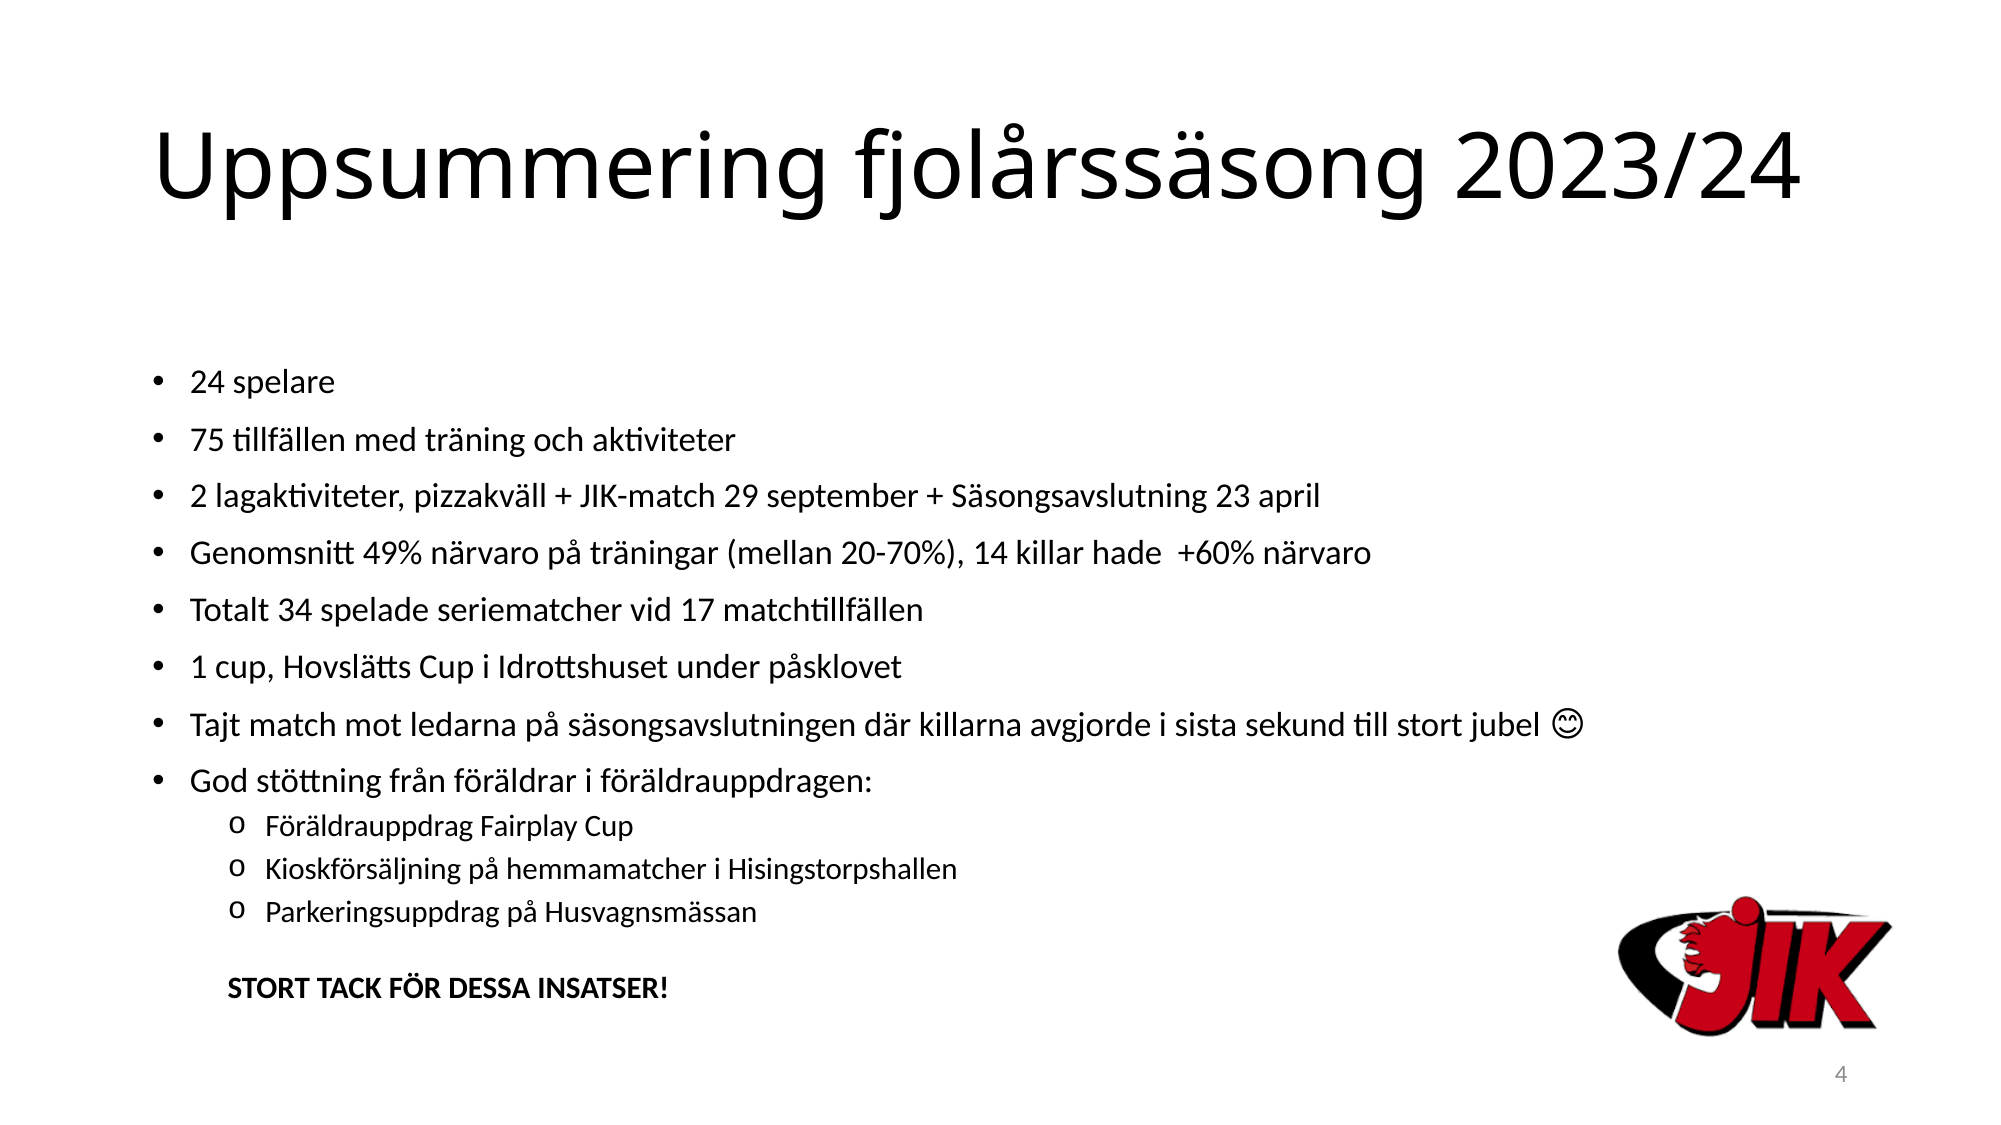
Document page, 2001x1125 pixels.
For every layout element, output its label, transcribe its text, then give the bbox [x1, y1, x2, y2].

title Uppsummering fjolårssäsong 2023/24 [137, 59, 1863, 278]
slide_number 4 [1412, 1042, 1863, 1103]
list 24 spelare 75 tillfällen med träning och aktiviteter 2 lagaktiviteter, pizzakväll + JIK-match 29 september + Säsongsavslutning 23 april Genomsnitt 49% närvaro på träningar (mellan 20-70%), 14 killar hade +60% närvaro Totalt 34 spelade seriematcher vid 17 matchtillfällen 1 cup, Hovslätts Cup i Idrottshuset under påsklovet Tajt match mot ledarna på säsongsavslutningen där killarna avgjorde i sista sekund till stort jubel 😊 God stöttning från föräldrar i föräldrauppdragen: Föräldrauppdrag Fairplay Cup Kioskförsäljning på hemmamatcher i Hisingstorpshallen Parkeringsuppdrag på Husvagnsmässan STORT TACK FÖR DESSA INSATSER! [137, 299, 1863, 1014]
picture [1617, 895, 1897, 1038]
